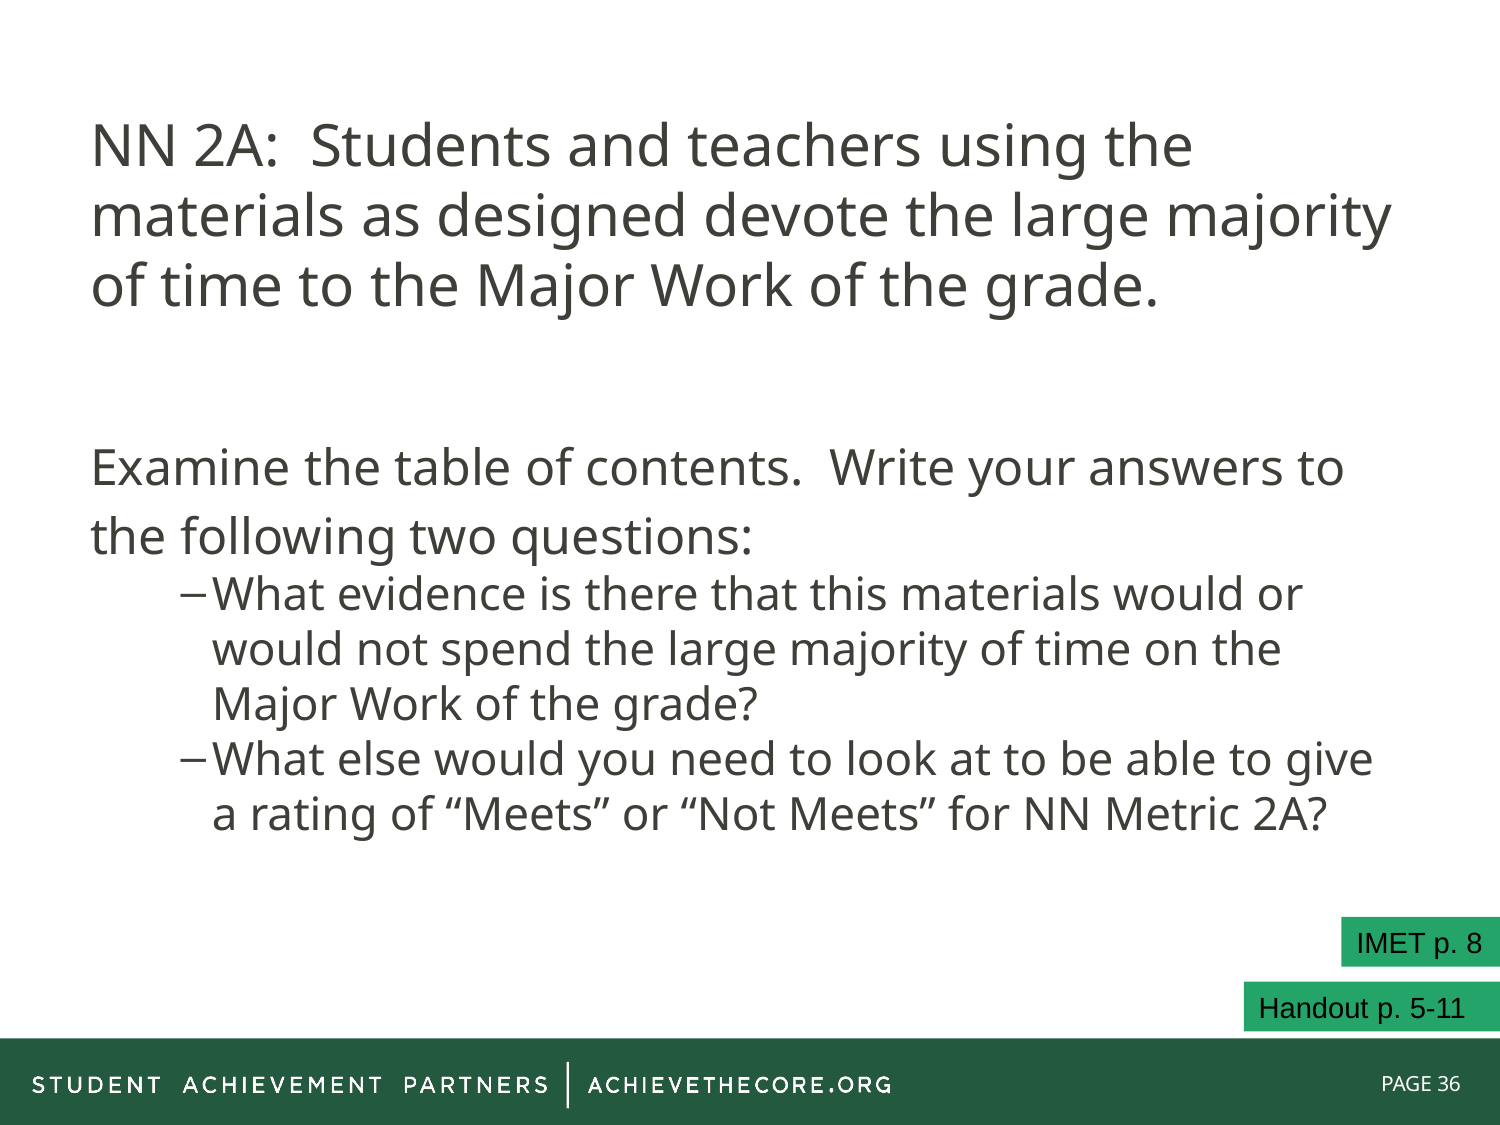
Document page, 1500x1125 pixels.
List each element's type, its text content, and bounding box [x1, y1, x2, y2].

text_box IMET p. 8 [1341, 916, 1500, 967]
picture [12, 1055, 911, 1112]
text_box Handout p. 5-11 [1243, 981, 1500, 1032]
list Examine the table of contents. Write your answers to the following two questions: What evidence is there that this materials would or would not spend the large majority of time on the Major Work of the grade? What else would you need to look at to be able to give a rating of “Meets” or “Not Meets” for NN Metric 2A? [75, 411, 1425, 963]
title NN 2A: Students and teachers using the materials as designed devote the large majority of time to the Major Work of the grade. [75, 79, 1425, 383]
